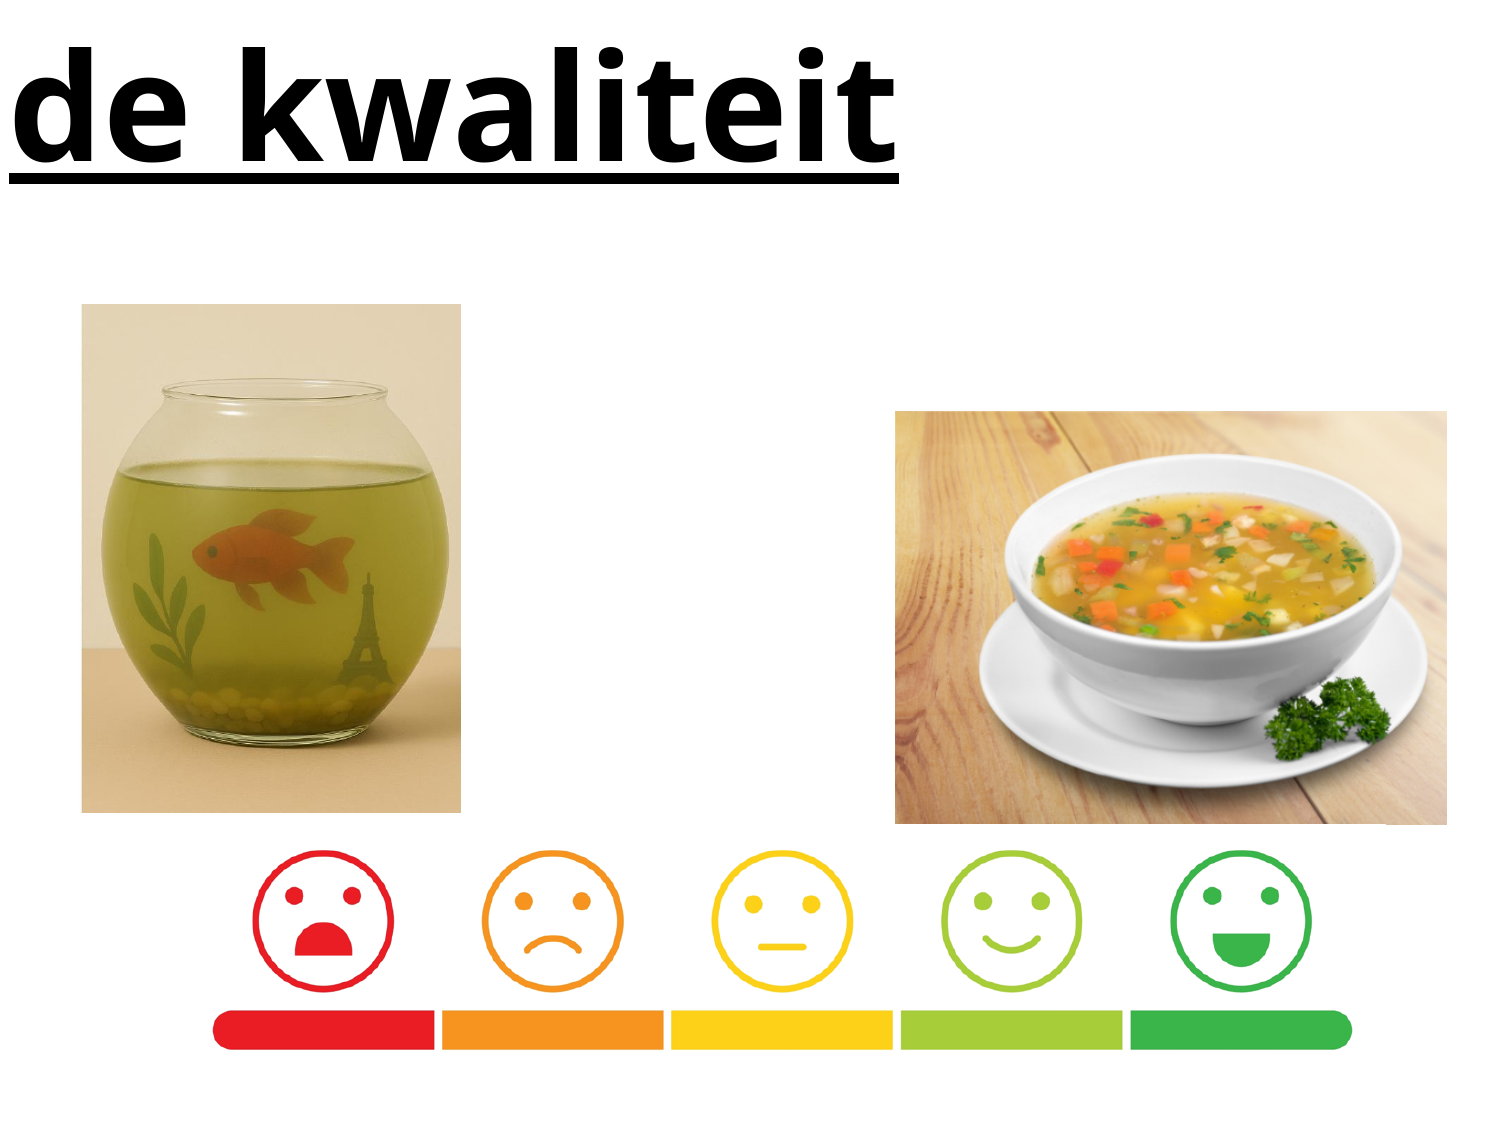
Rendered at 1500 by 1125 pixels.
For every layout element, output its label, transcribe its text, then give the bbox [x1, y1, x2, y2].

picture [189, 411, 1447, 1060]
text_box de kwaliteit [0, 4, 1500, 199]
picture [78, 304, 461, 814]
